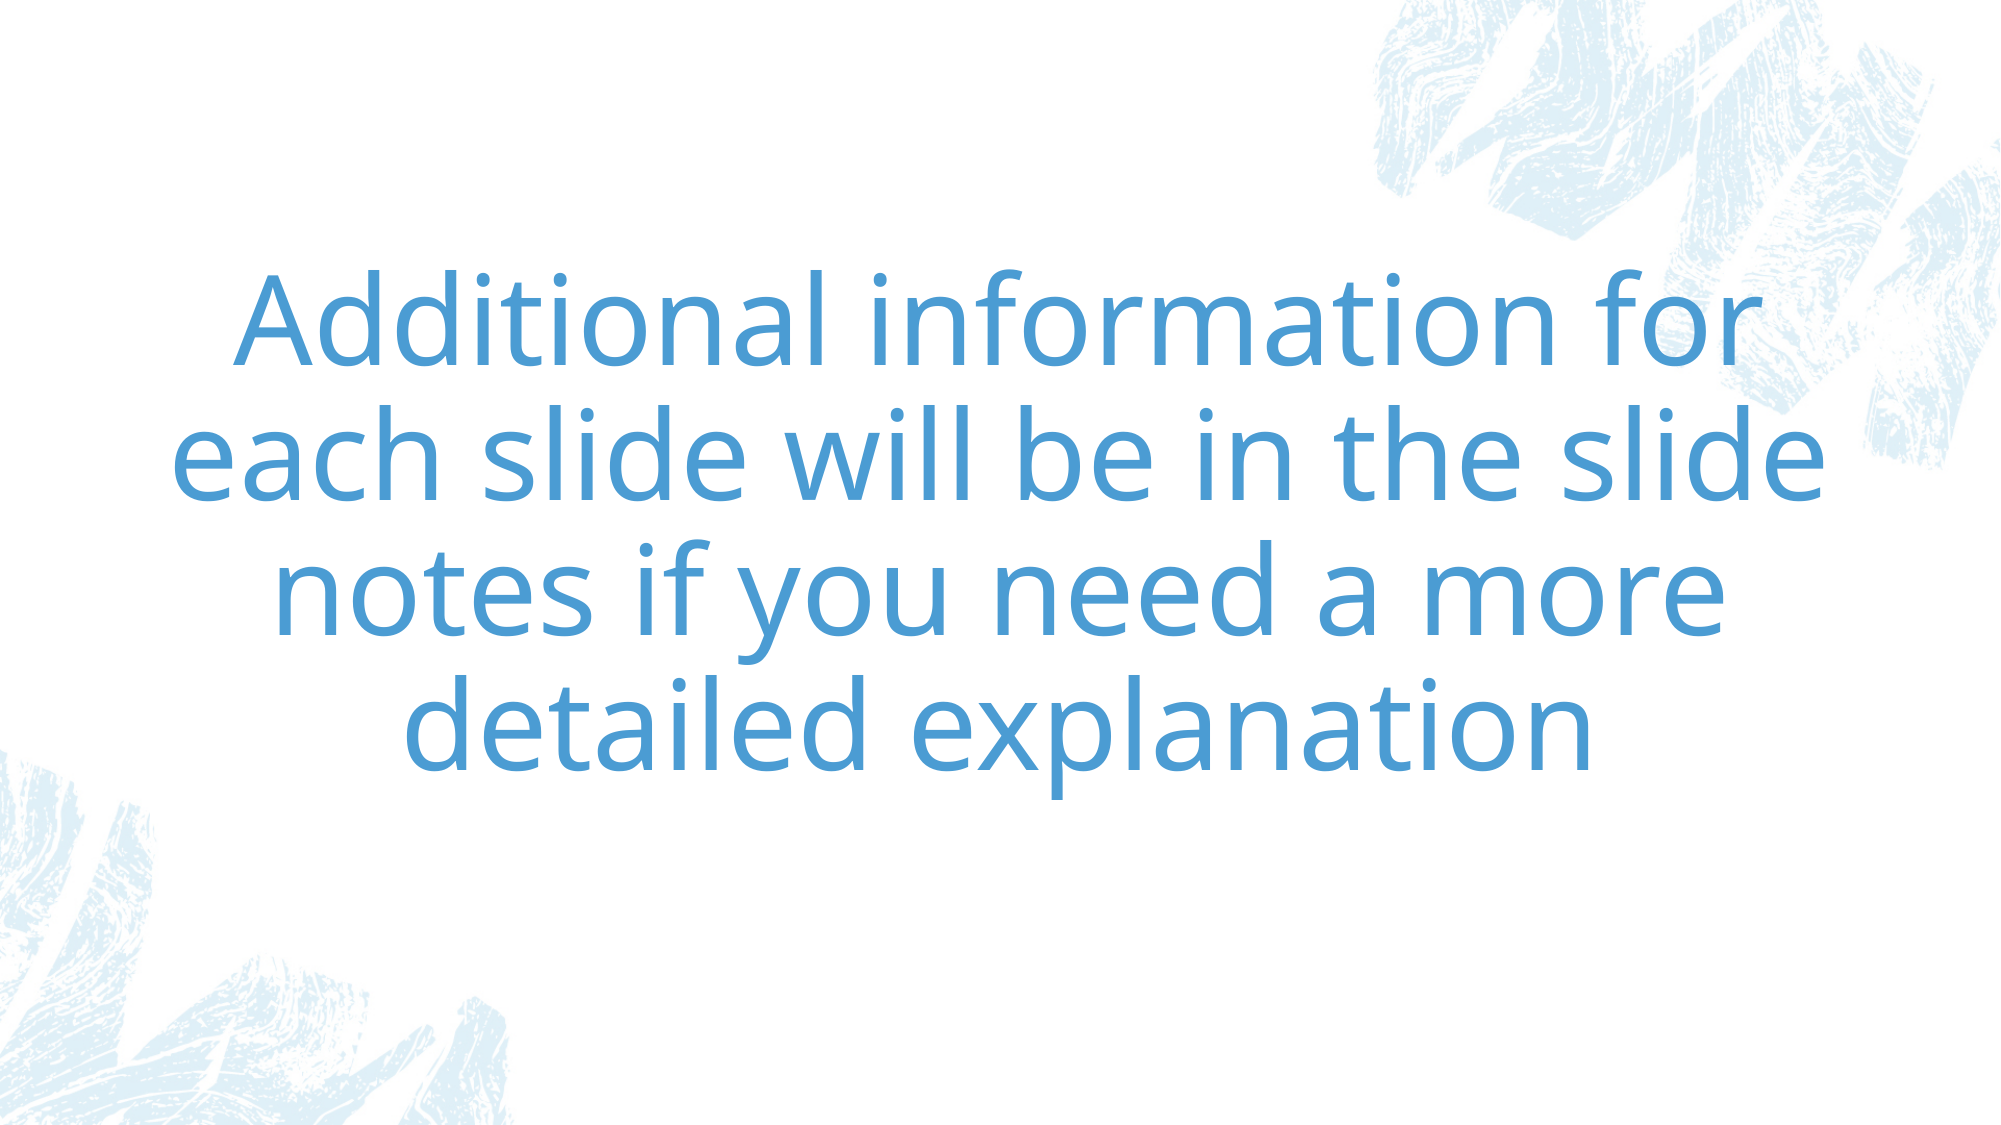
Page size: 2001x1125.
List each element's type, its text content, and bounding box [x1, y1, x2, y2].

picture [0, 0, 2001, 1125]
title Additional information for each slide will be in the slide notes if you need a more detailed explanation [137, 202, 1863, 854]
